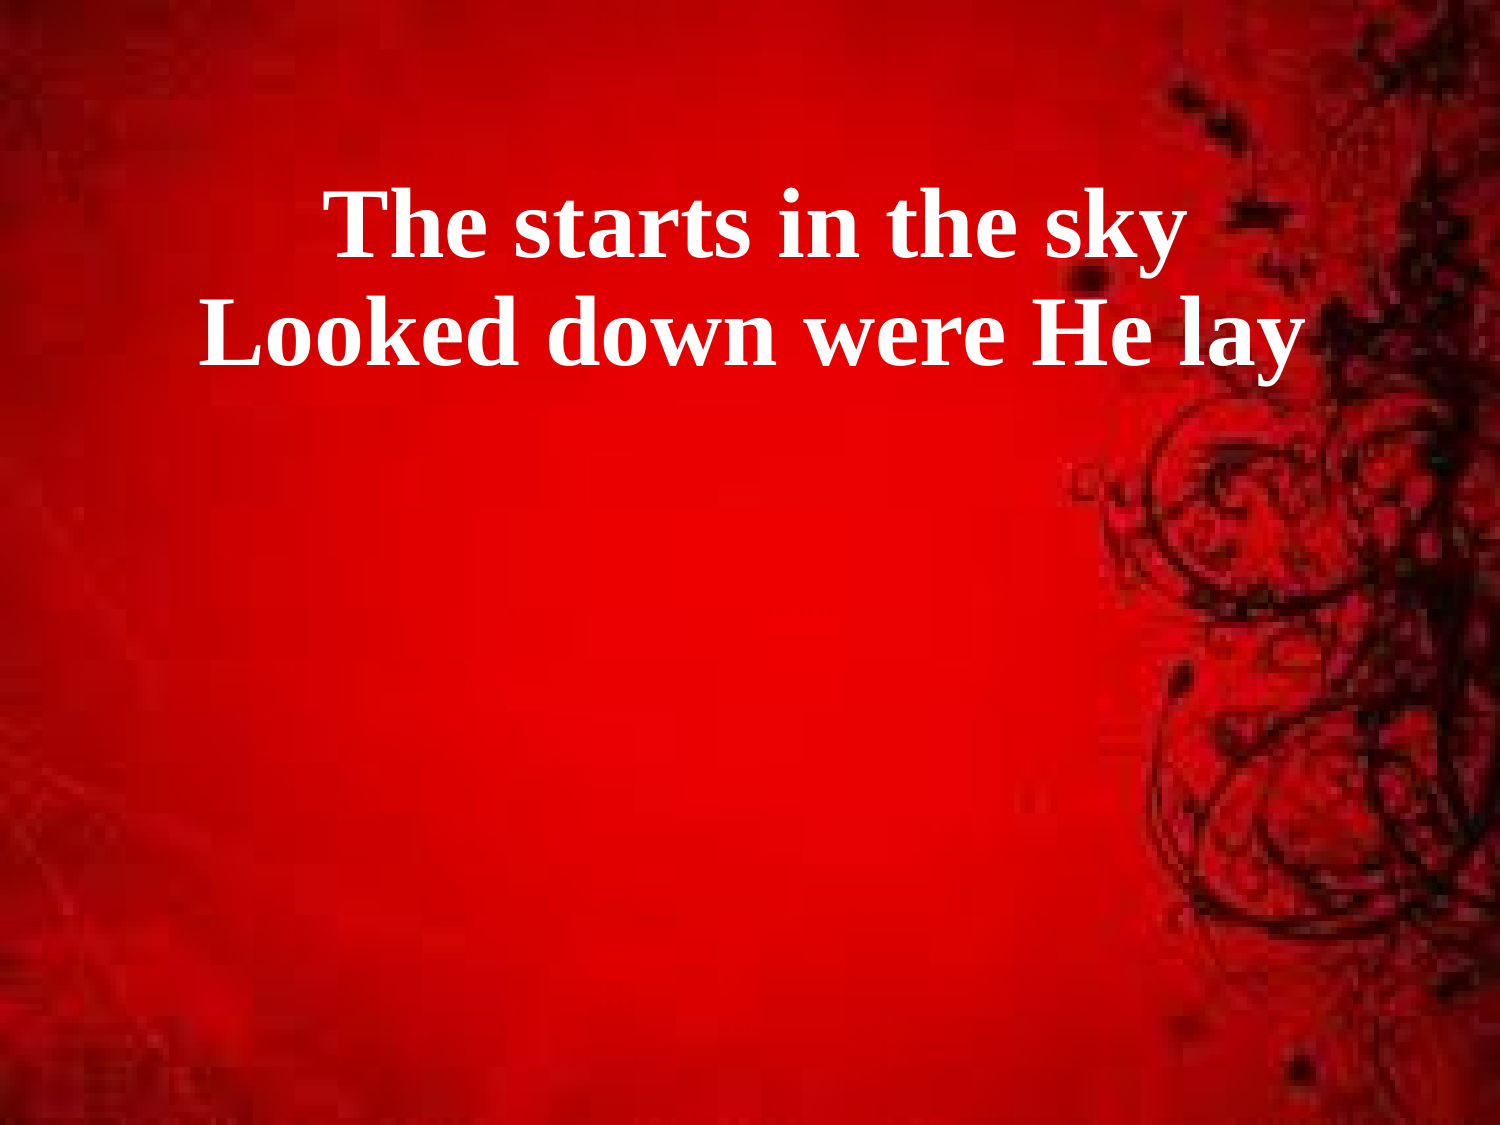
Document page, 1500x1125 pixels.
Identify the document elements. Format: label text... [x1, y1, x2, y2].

text_box The starts in the sky [5, 150, 1500, 258]
text_box Looked down were He lay [2, 258, 1500, 393]
picture [0, 0, 1500, 1125]
